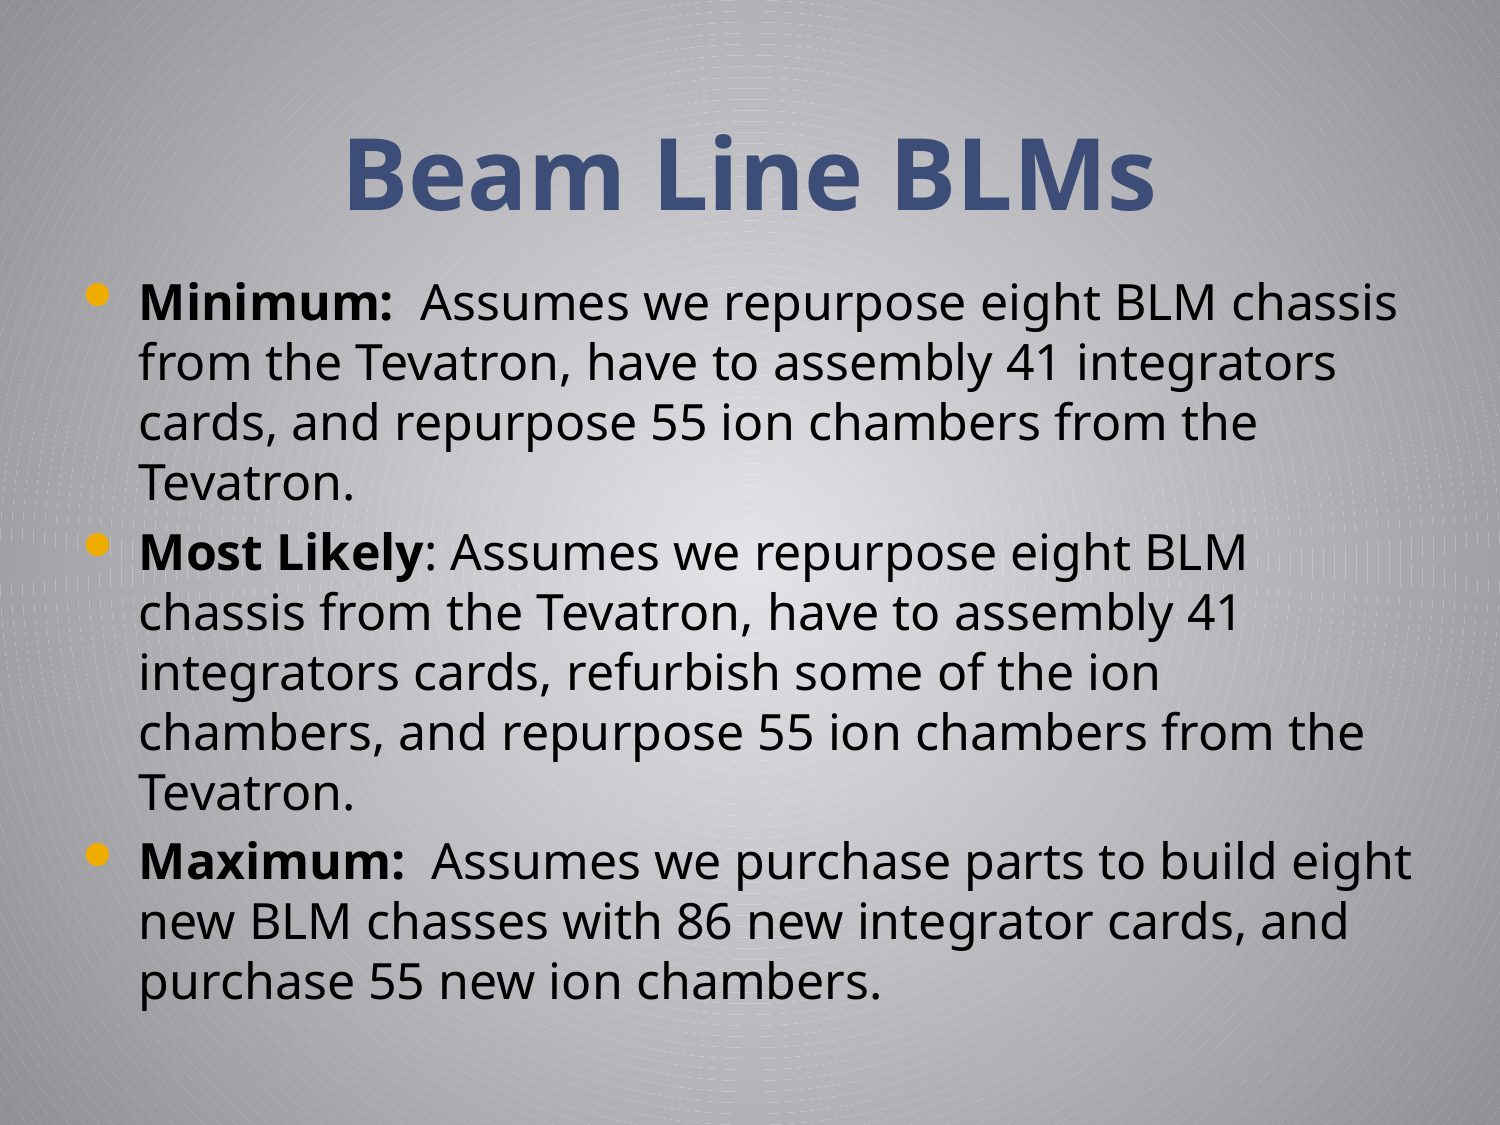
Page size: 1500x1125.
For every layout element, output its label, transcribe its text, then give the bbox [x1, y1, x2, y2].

title Beam Line BLMs [75, 50, 1425, 238]
list Minimum: Assumes we repurpose eight BLM chassis from the Tevatron, have to assembly 41 integrators cards, and repurpose 55 ion chambers from the Tevatron. Most Likely: Assumes we repurpose eight BLM chassis from the Tevatron, have to assembly 41 integrators cards, refurbish some of the ion chambers, and repurpose 55 ion chambers from the Tevatron. Maximum: Assumes we purchase parts to build eight new BLM chasses with 86 new integrator cards, and purchase 55 new ion chambers. [74, 262, 1426, 1006]
